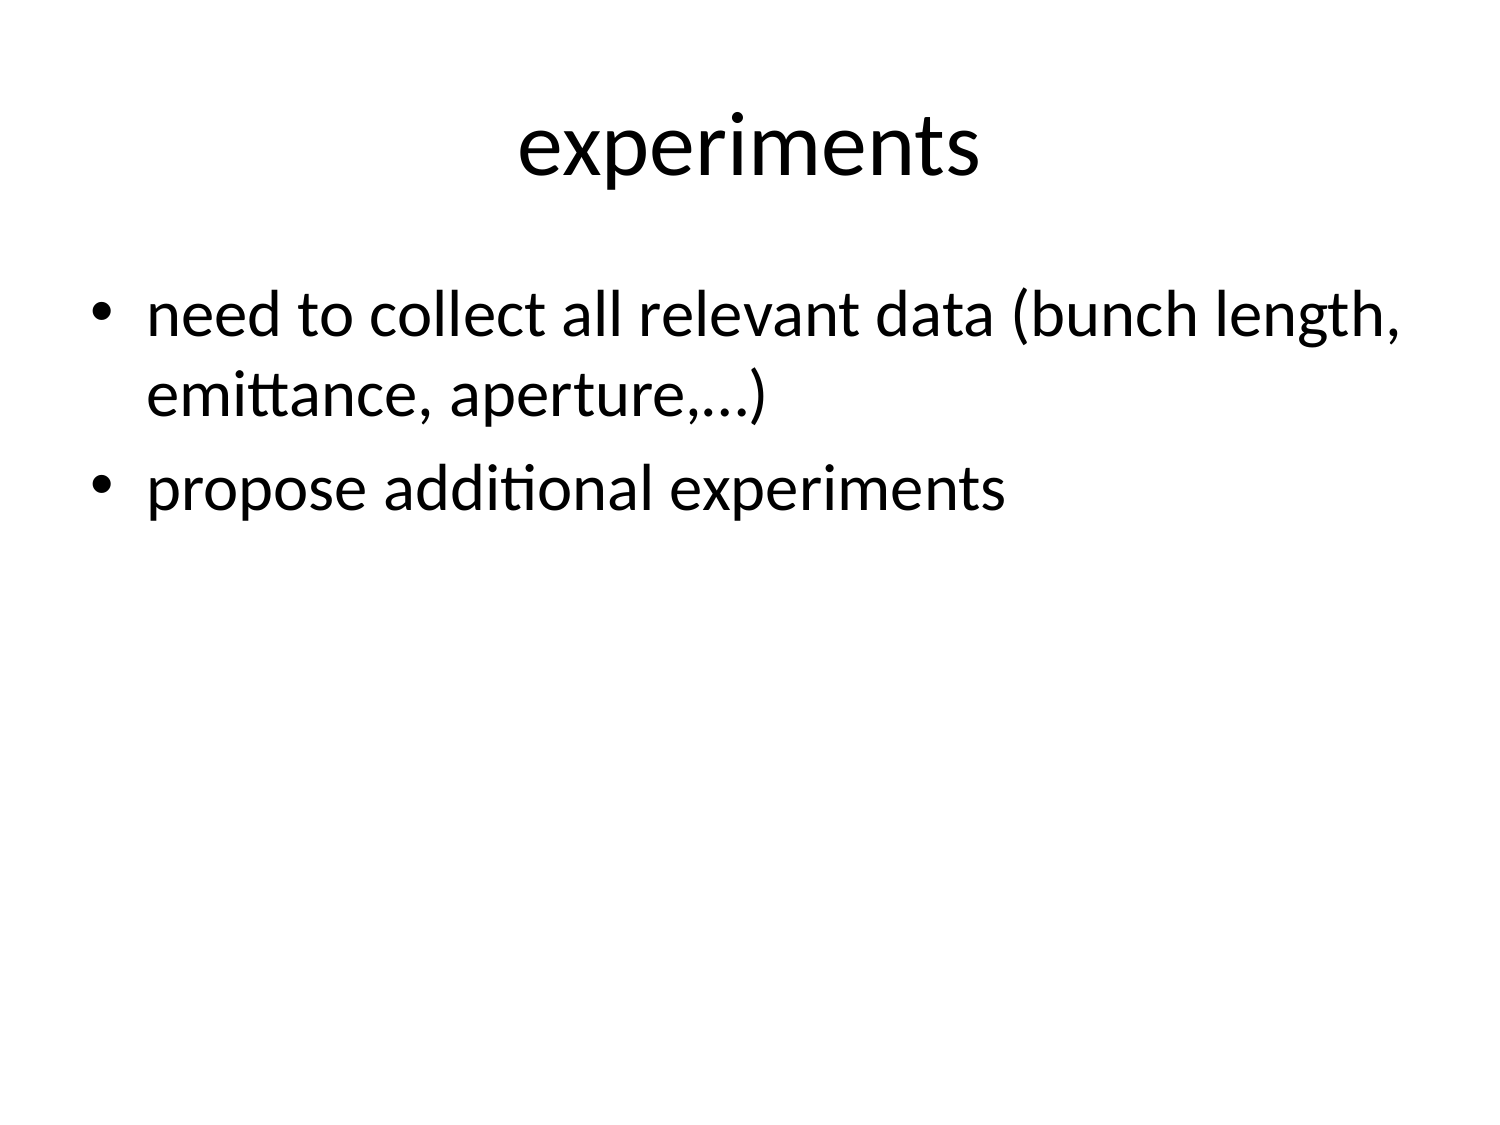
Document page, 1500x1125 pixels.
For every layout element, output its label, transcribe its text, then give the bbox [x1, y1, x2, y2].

title experiments [75, 45, 1425, 233]
list need to collect all relevant data (bunch length, emittance, aperture,…) propose additional experiments [75, 262, 1425, 1005]
